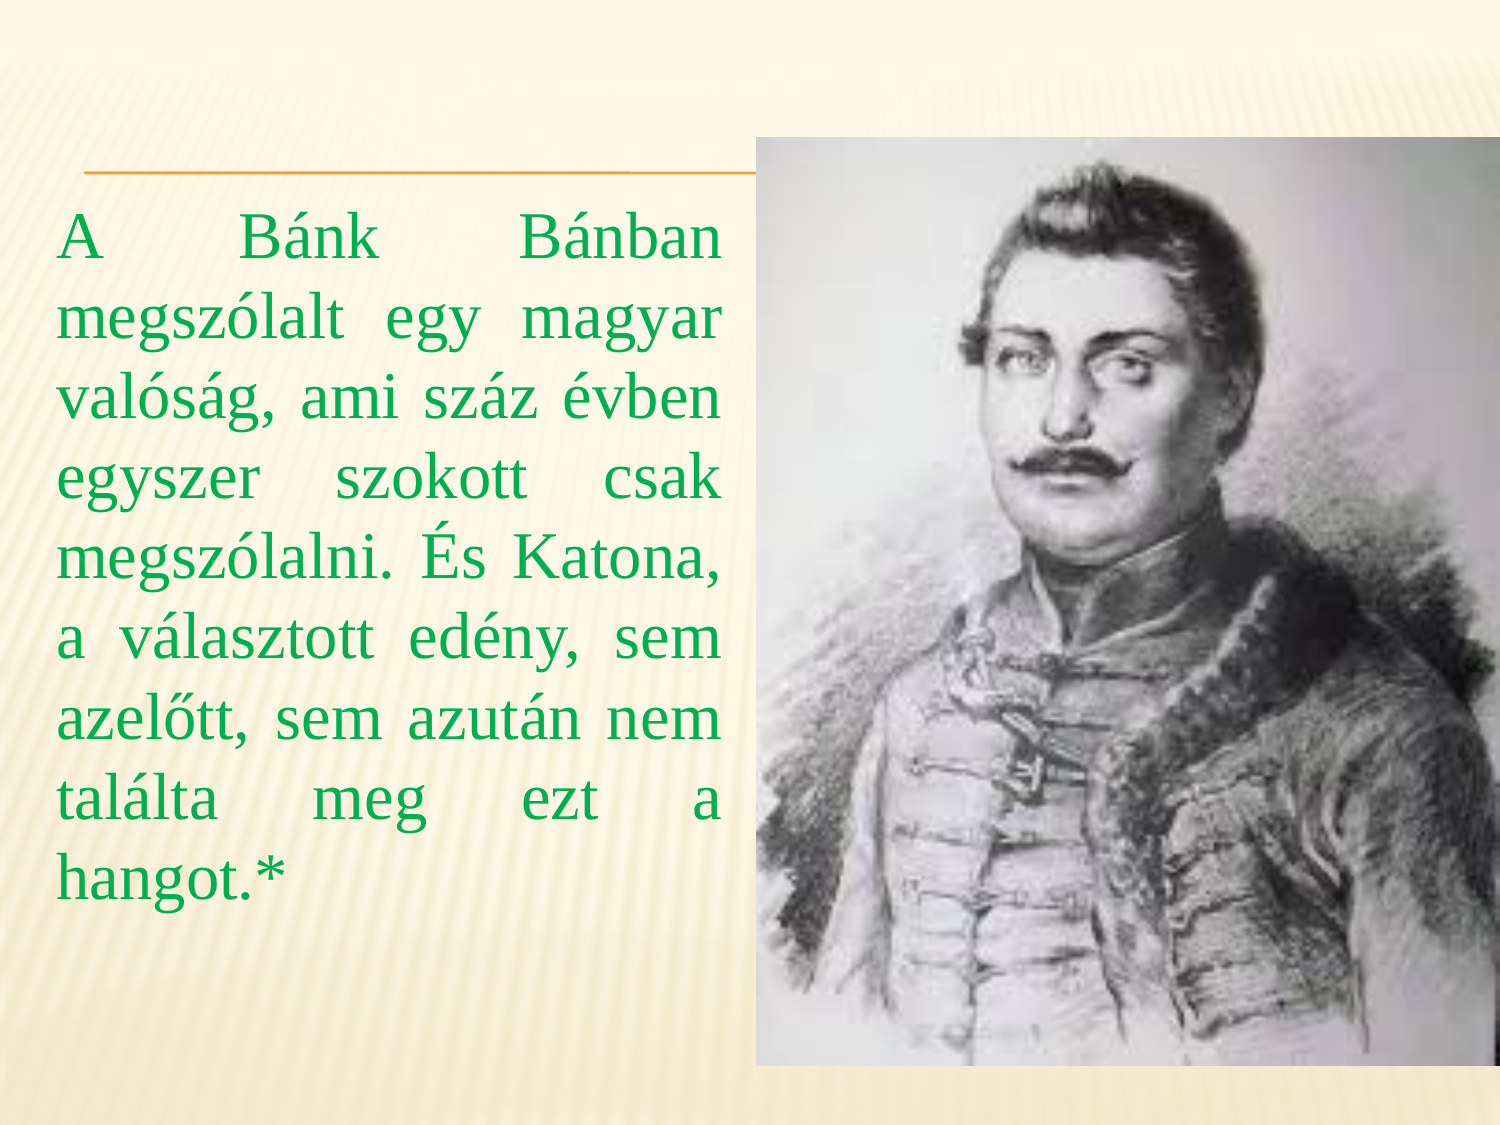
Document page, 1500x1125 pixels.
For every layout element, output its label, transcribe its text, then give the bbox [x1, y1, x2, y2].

list A Bánk Bánban megszólalt egy magyar valóság, ami száz évben egyszer szokott csak megszólalni. És Katona, a választott edény, sem azelőtt, sem azután nem találta meg ezt a hangot.* [41, 184, 739, 1071]
picture [755, 136, 1500, 1067]
